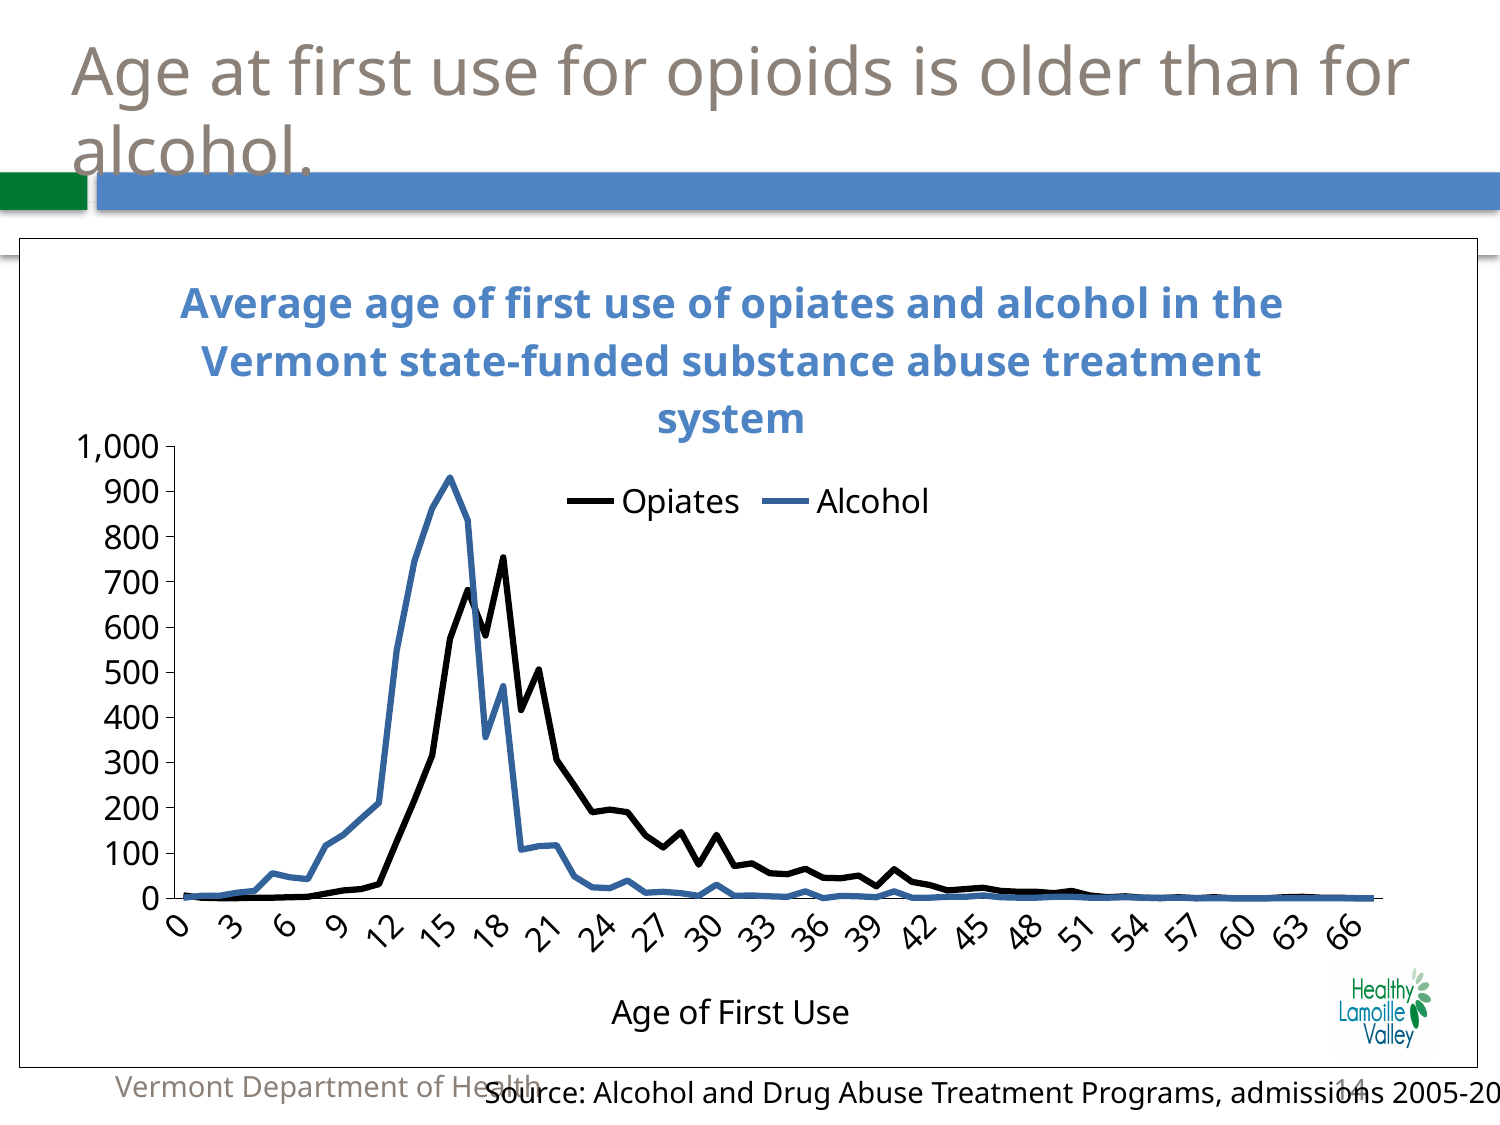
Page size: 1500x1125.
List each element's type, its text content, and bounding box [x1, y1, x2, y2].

footer Vermont Department of Health [100, 1074, 469, 1116]
text_box Source: Alcohol and Drug Abuse Treatment Programs, admissions 2005-2011 [469, 1067, 1500, 1117]
picture [1334, 958, 1435, 1058]
chart [18, 238, 1478, 1068]
title Age at first use for opioids is older than for alcohol. [56, 27, 1486, 191]
